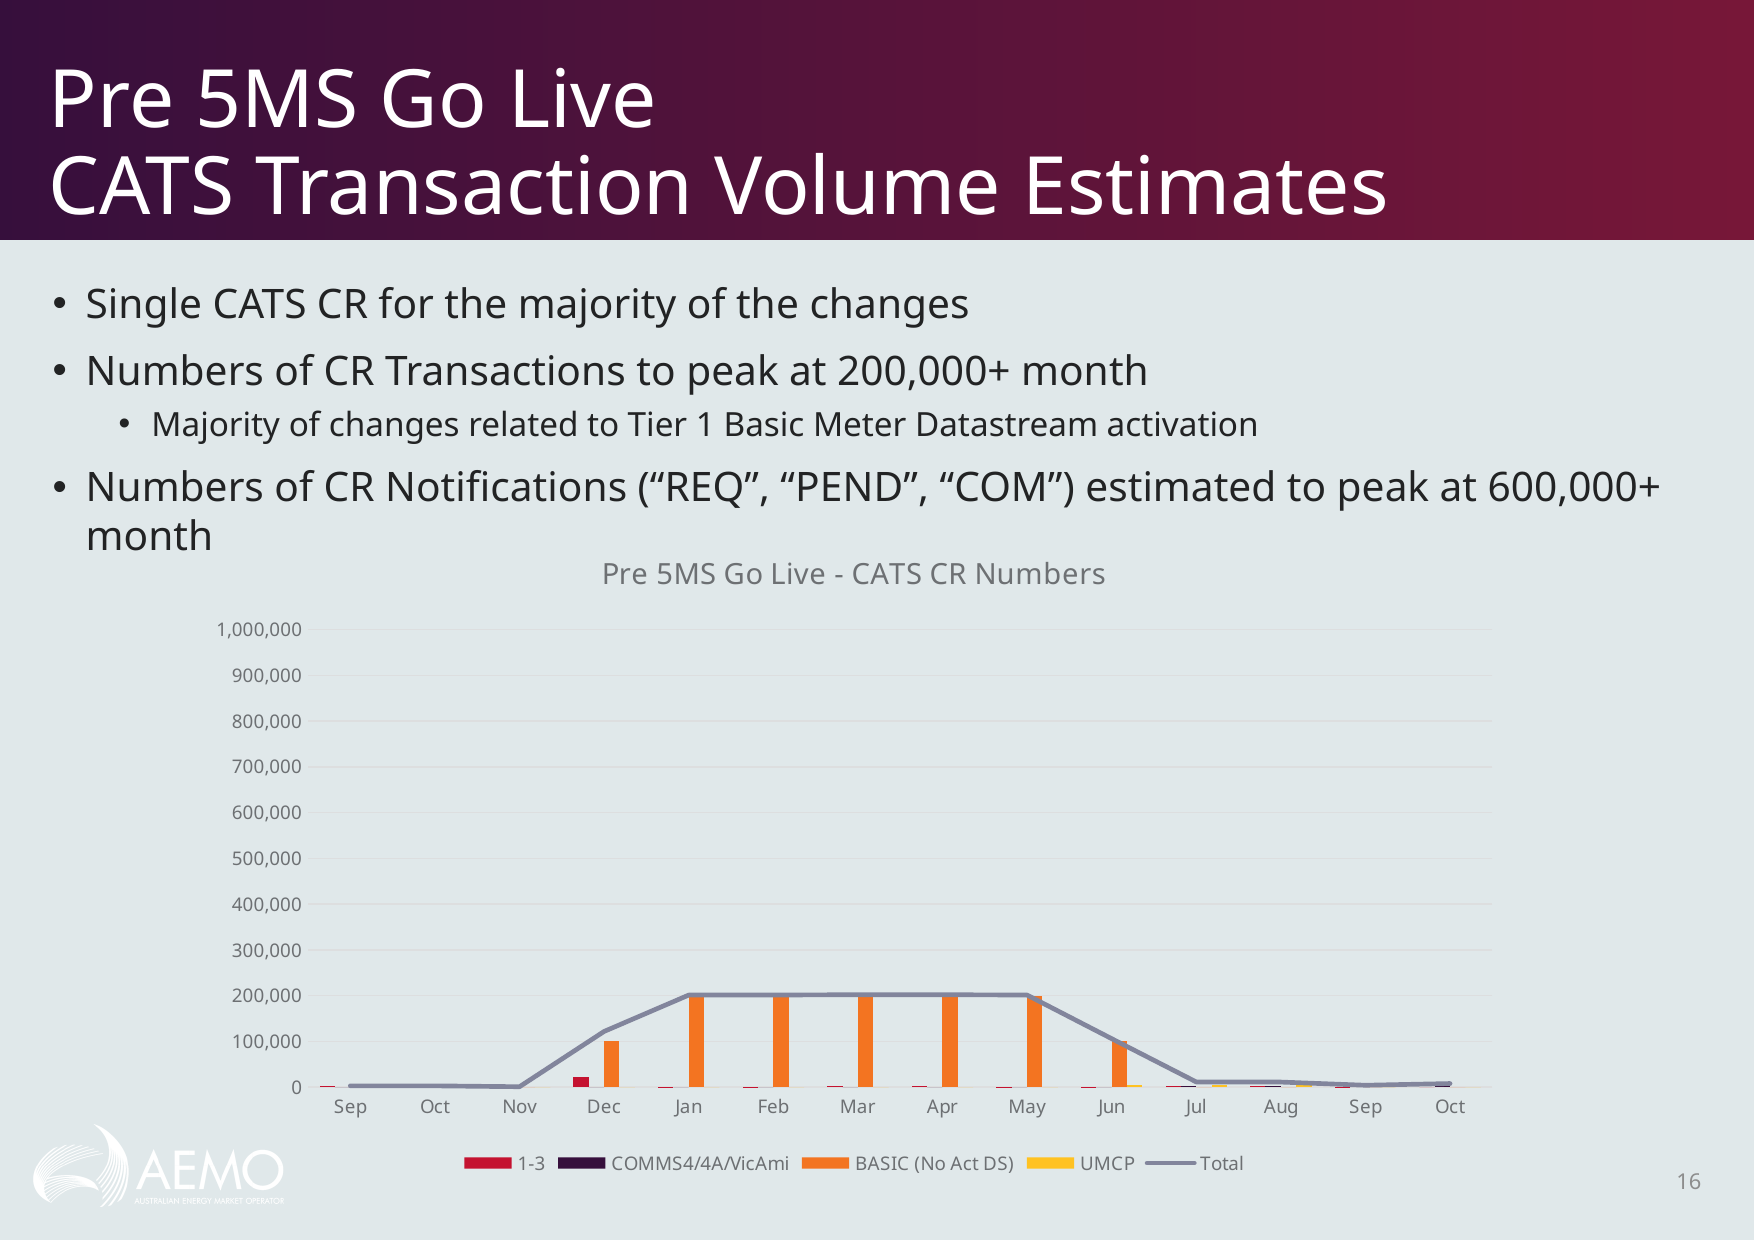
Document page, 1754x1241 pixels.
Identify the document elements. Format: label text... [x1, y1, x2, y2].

chart [189, 523, 1519, 1183]
list Single CATS CR for the majority of the changes Numbers of CR Transactions to peak at 200,000+ month Majority of changes related to Tier 1 Basic Meter Datastream activation Numbers of CR Notifications (“REQ”, “PEND”, “COM”) estimated to peak at 600,000+ month [37, 270, 1720, 1150]
title Pre 5MS Go Live CATS Transaction Volume Estimates [33, 24, 1455, 240]
slide_number 16 [1633, 1149, 1717, 1216]
picture [33, 1124, 284, 1207]
